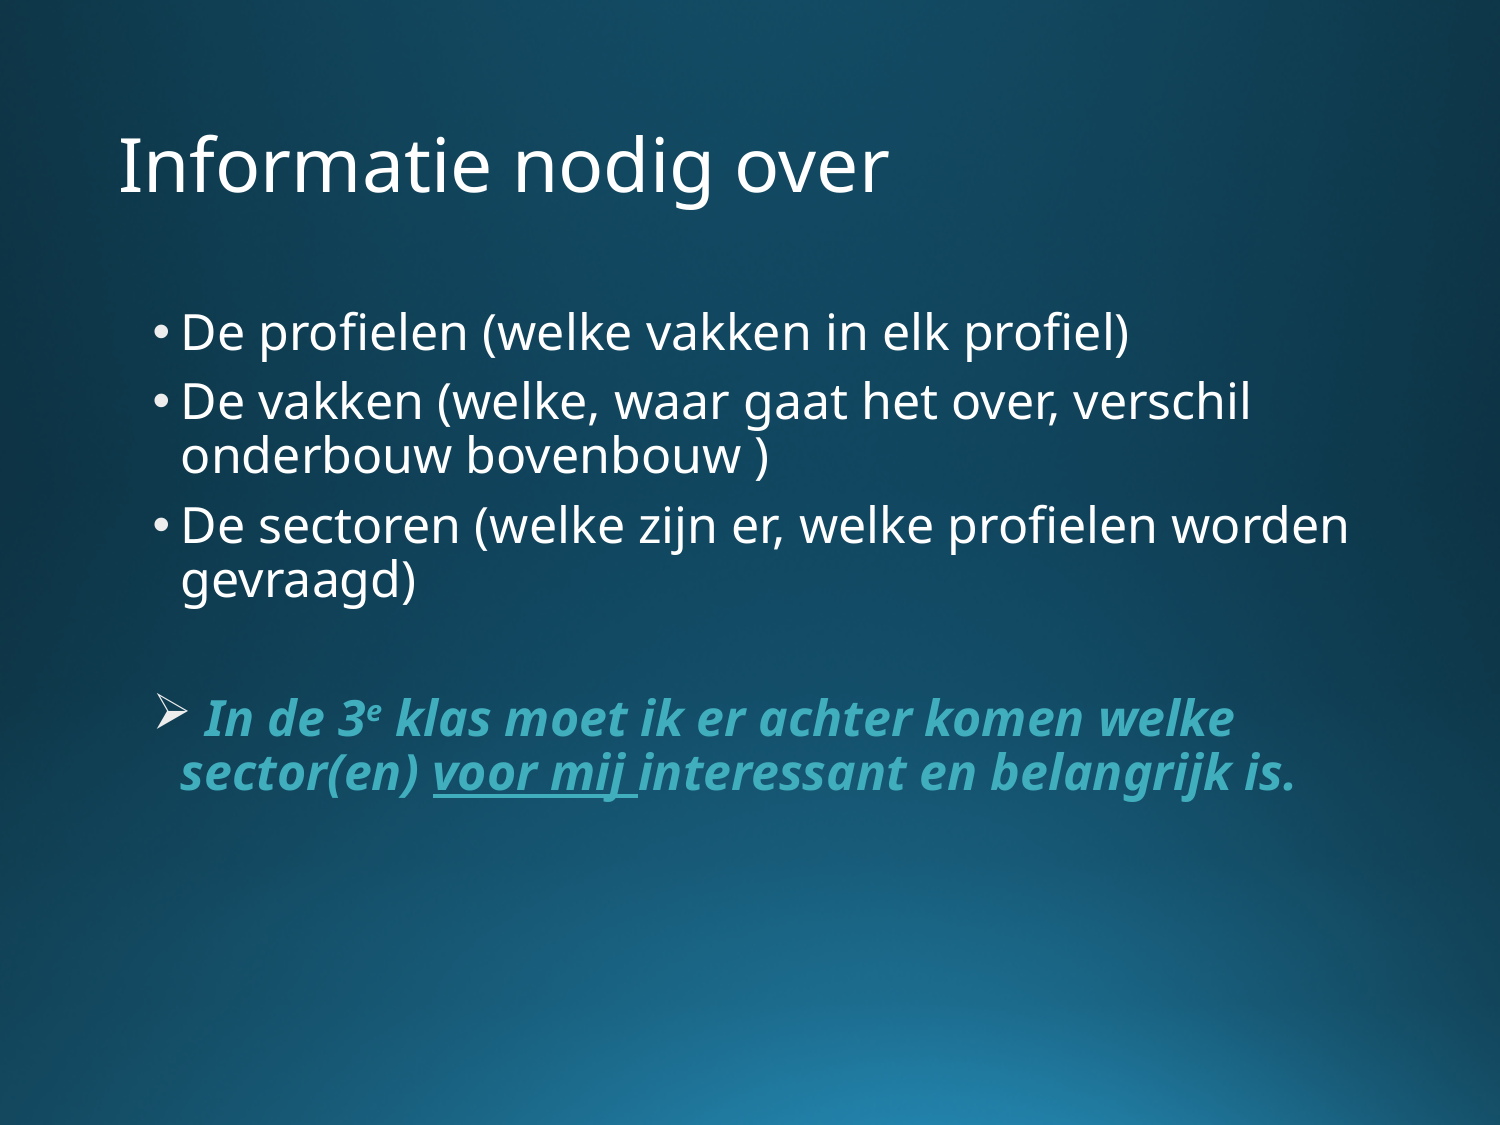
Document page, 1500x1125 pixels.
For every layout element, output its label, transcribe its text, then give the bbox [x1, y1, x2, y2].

picture [0, 0, 1500, 1125]
list De profielen (welke vakken in elk profiel) De vakken (welke, waar gaat het over, verschil onderbouw bovenbouw ) De sectoren (welke zijn er, welke profielen worden gevraagd) In de 3e klas moet ik er achter komen welke sector(en) voor mij interessant en belangrijk is. [137, 299, 1397, 1014]
title Informatie nodig over [103, 59, 1397, 278]
